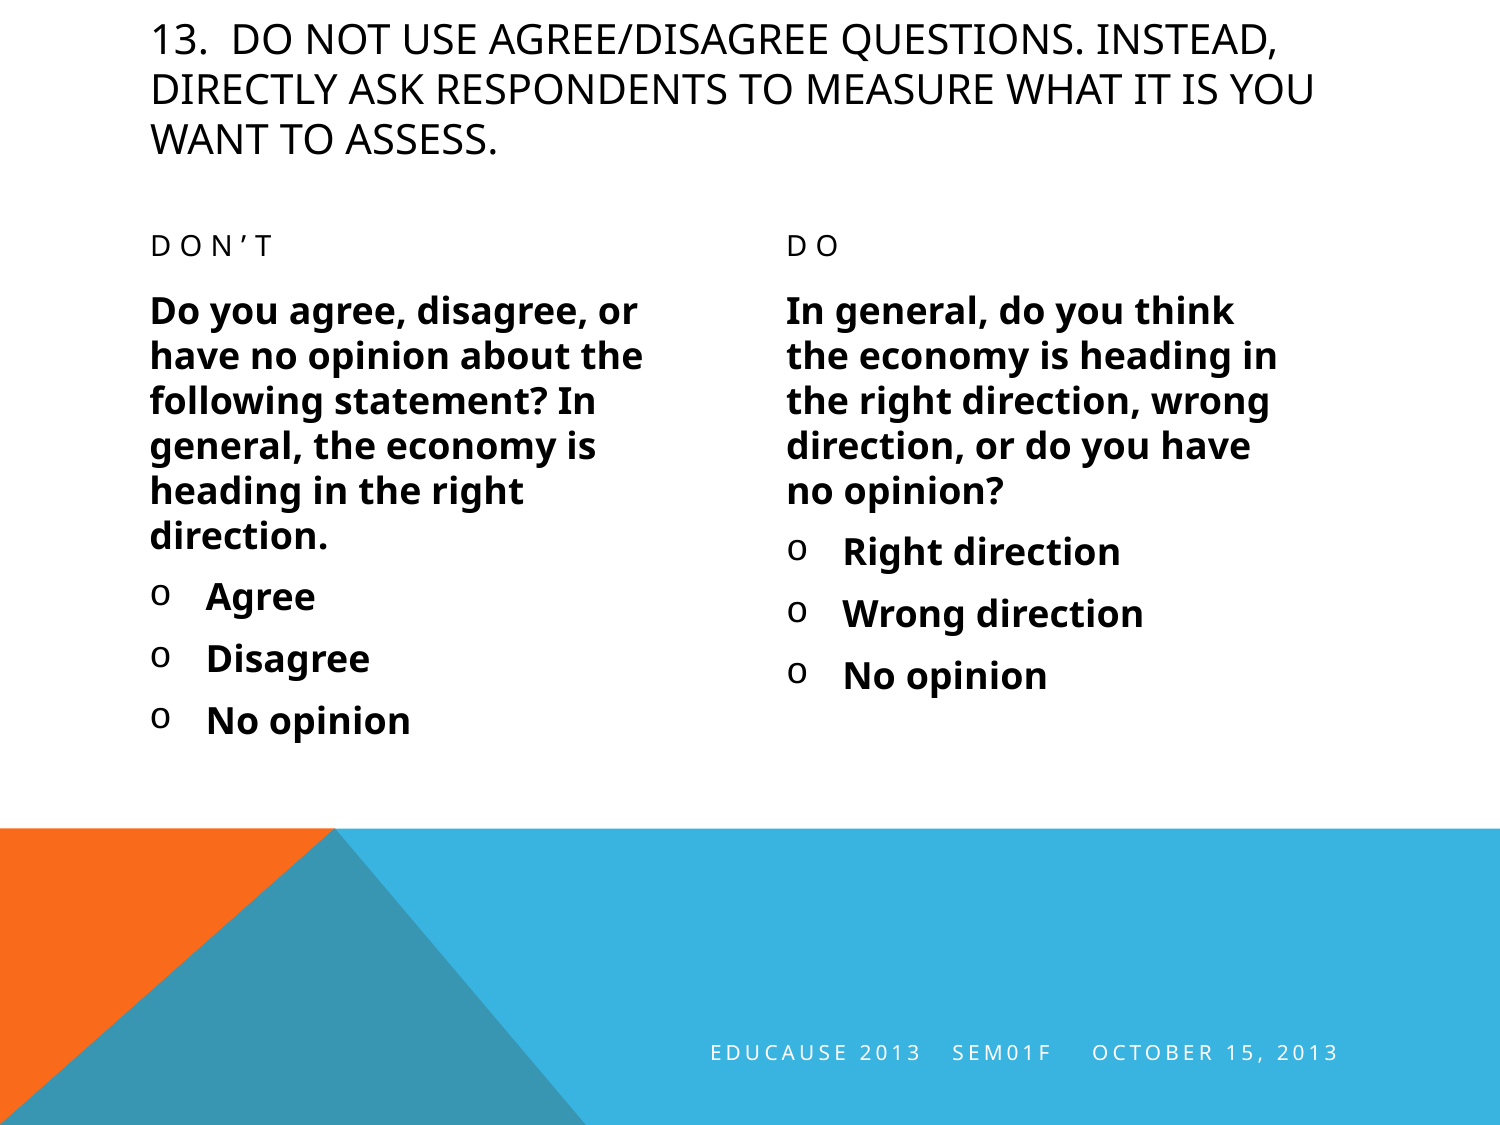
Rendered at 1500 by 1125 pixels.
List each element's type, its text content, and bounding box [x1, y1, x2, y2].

footer EDUCAUSE 2013 SEM01F October 15, 2013 [577, 1031, 1352, 1076]
list In general, do you think the economy is heading in the right direction, wrong direction, or do you have no opinion? Right direction Wrong direction No opinion [771, 279, 1296, 790]
list Don’t [135, 179, 660, 270]
title 13. Do not use Agree/Disagree questions. Instead, directly ask respondents to measure what it is you want to assess. [135, 24, 1450, 150]
list do [771, 179, 1296, 270]
list Do you agree, disagree, or have no opinion about the following statement? In general, the economy is heading in the right direction. Agree Disagree No opinion [134, 279, 660, 790]
